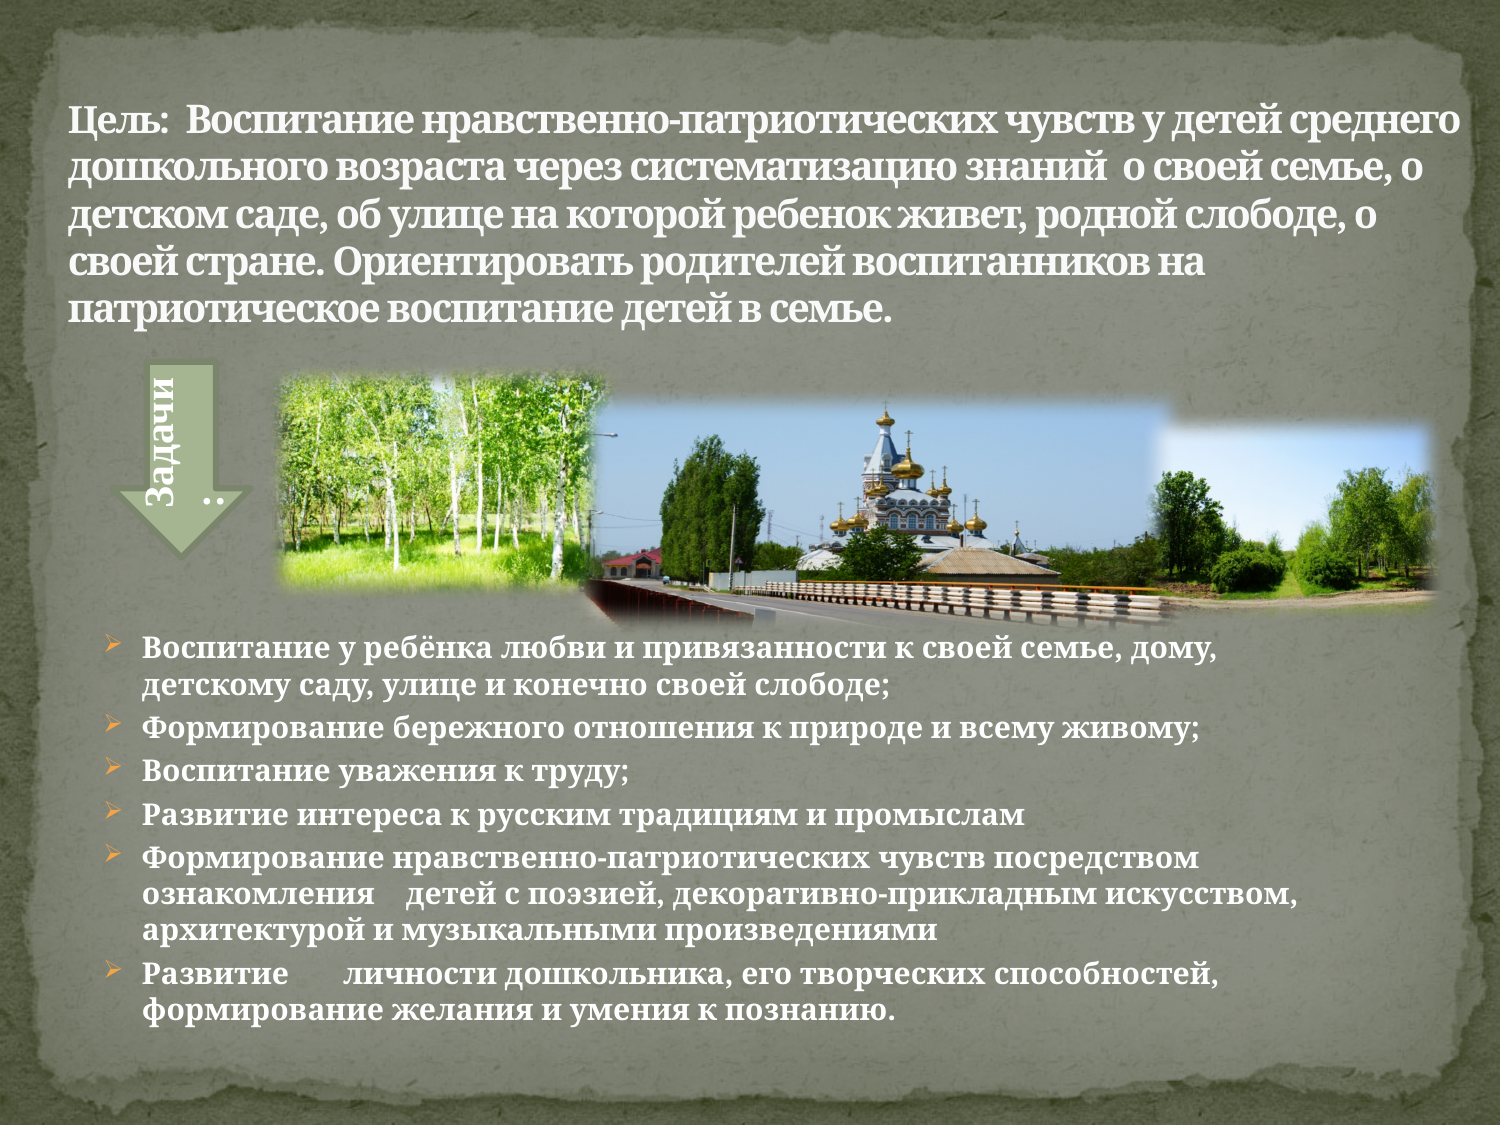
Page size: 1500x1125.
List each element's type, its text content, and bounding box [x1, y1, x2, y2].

picture [267, 363, 1446, 633]
title Цель: Воспитание нравственно-патриотических чувств у детей среднего дошкольного возраста через систематизацию знаний о своей семье, о детском саде, об улице на которой ребенок живет, родной слободе, о своей стране. Ориентировать родителей воспитанников на патриотическое воспитание детей в семье. [53, 54, 1483, 339]
list Воспитание у ребёнка любви и привязанности к своей семье, дому, детскому саду, улице и конечно своей слободе; Формирование бережного отношения к природе и всему живому; Воспитание уважения к труду; Развитие интереса к русским традициям и промыслам Формирование нравственно-патриотических чувств посредством ознакомления детей с поэзией, декоративно-прикладным искусством, архитектурой и музыкальными произведениями Развитие личности дошкольника, его творческих способностей, формирование желания и умения к познанию. [88, 621, 1378, 1047]
text_box Задачи: [109, 358, 254, 561]
